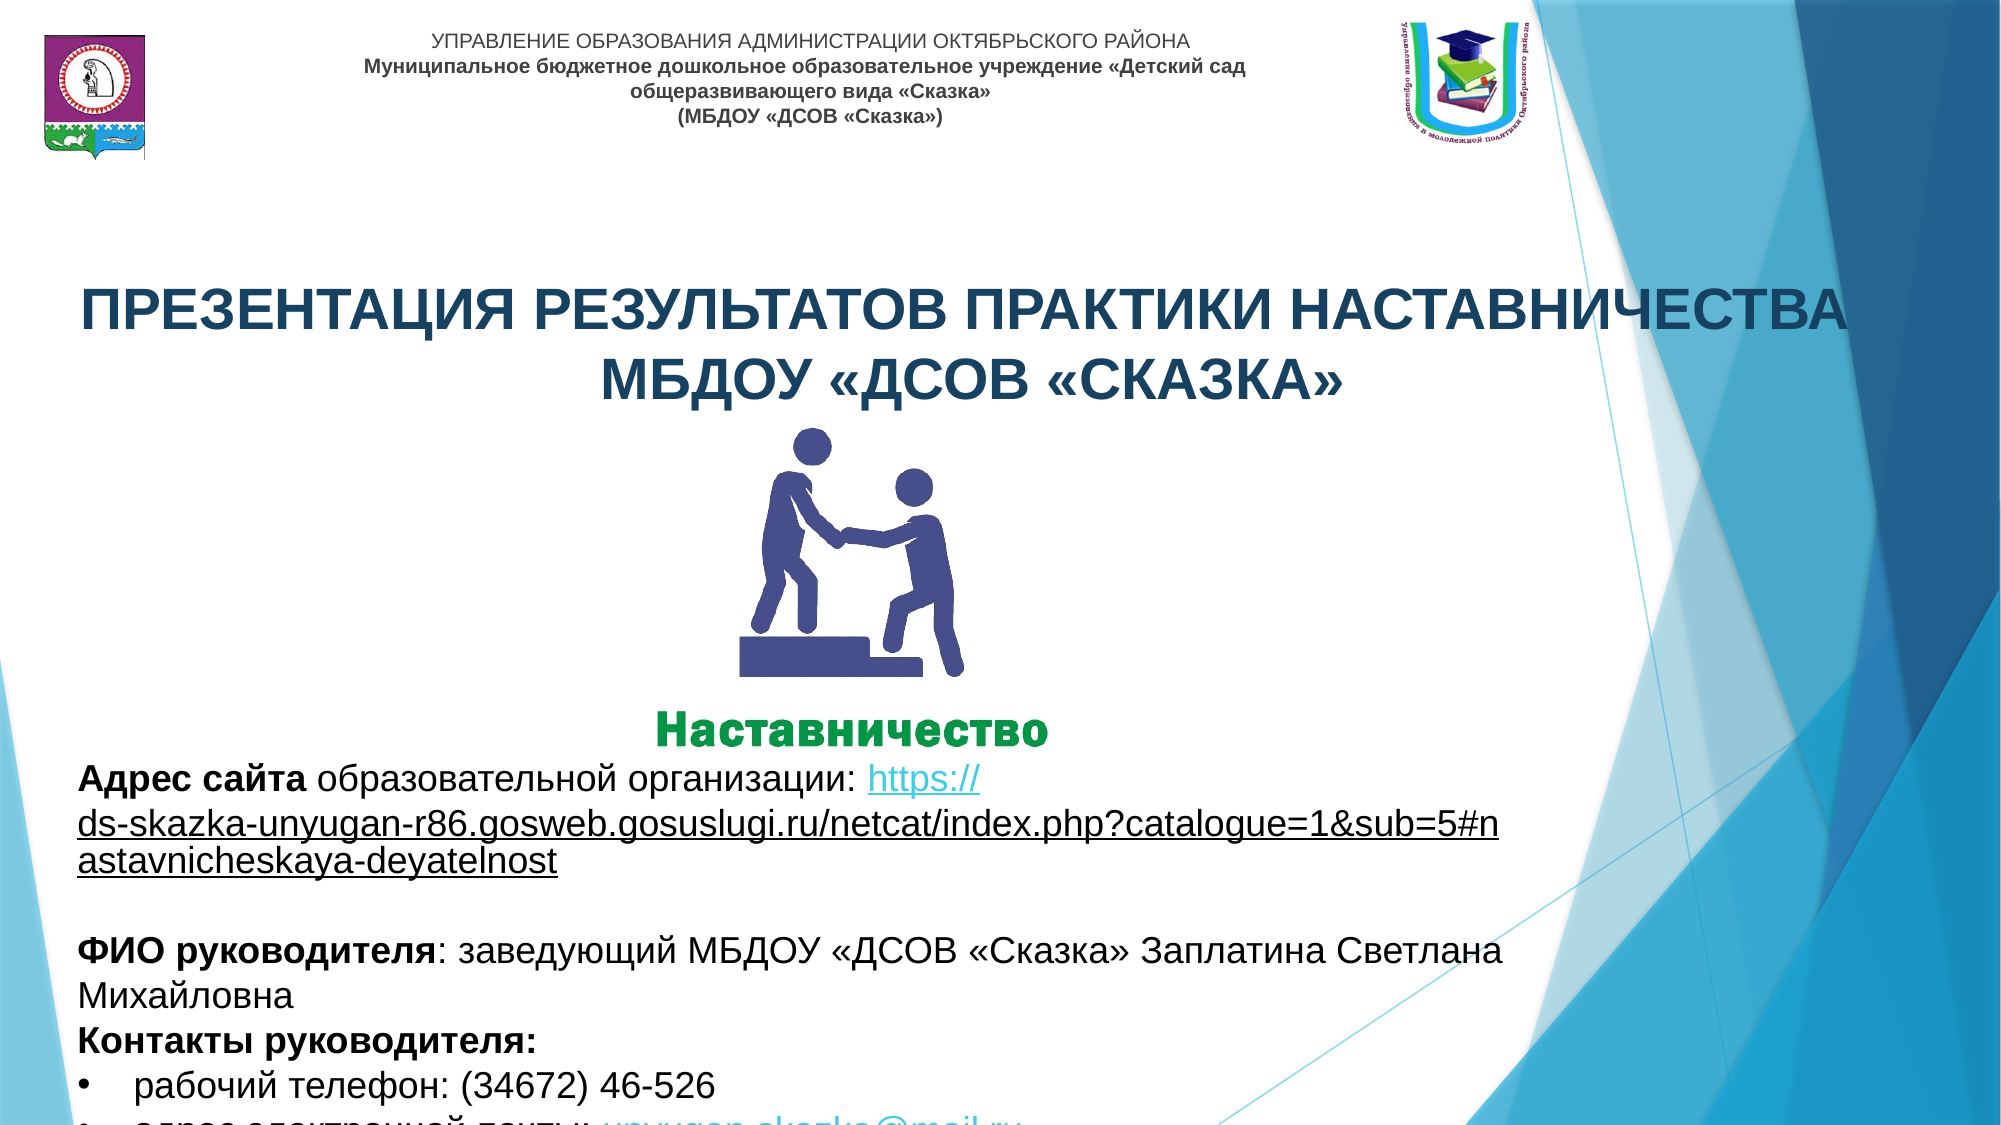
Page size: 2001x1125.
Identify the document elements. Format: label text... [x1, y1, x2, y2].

text_box ПРЕЗЕНТАЦИЯ РЕЗУЛЬТАТОВ ПРАКТИКИ НАСТАВНИЧЕСТВА МБДОУ «ДСОВ «СКАЗКА» [65, 219, 1881, 419]
picture [43, 34, 146, 161]
text_box УПРАВЛЕНИЕ ОБРАЗОВАНИЯ АДМИНИСТРАЦИИ ОКТЯБРЬСКОГО РАЙОНА Муниципальное бюджетное дошкольное образовательное учреждение «Детский сад общеразвивающего вида «Сказка» (МБДОУ «ДСОВ «Сказка») [90, 20, 1531, 165]
picture [1398, 20, 1531, 145]
picture [634, 412, 1076, 773]
text_box Адрес сайта образовательной организации: https://ds-skazka-unyugan-r86.gosweb.gosuslugi.ru/netcat/index.php?catalogue=1&sub=5#nastavnicheskaya-deyatelnost ФИО руководителя: заведующий МБДОУ «ДСОВ «Сказка» Заплатина Светлана Михайловна Контакты руководителя: рабочий телефон: (34672) 46-526 адрес электронной почты: unyugan.skazka@mail.ru [62, 746, 1531, 1121]
